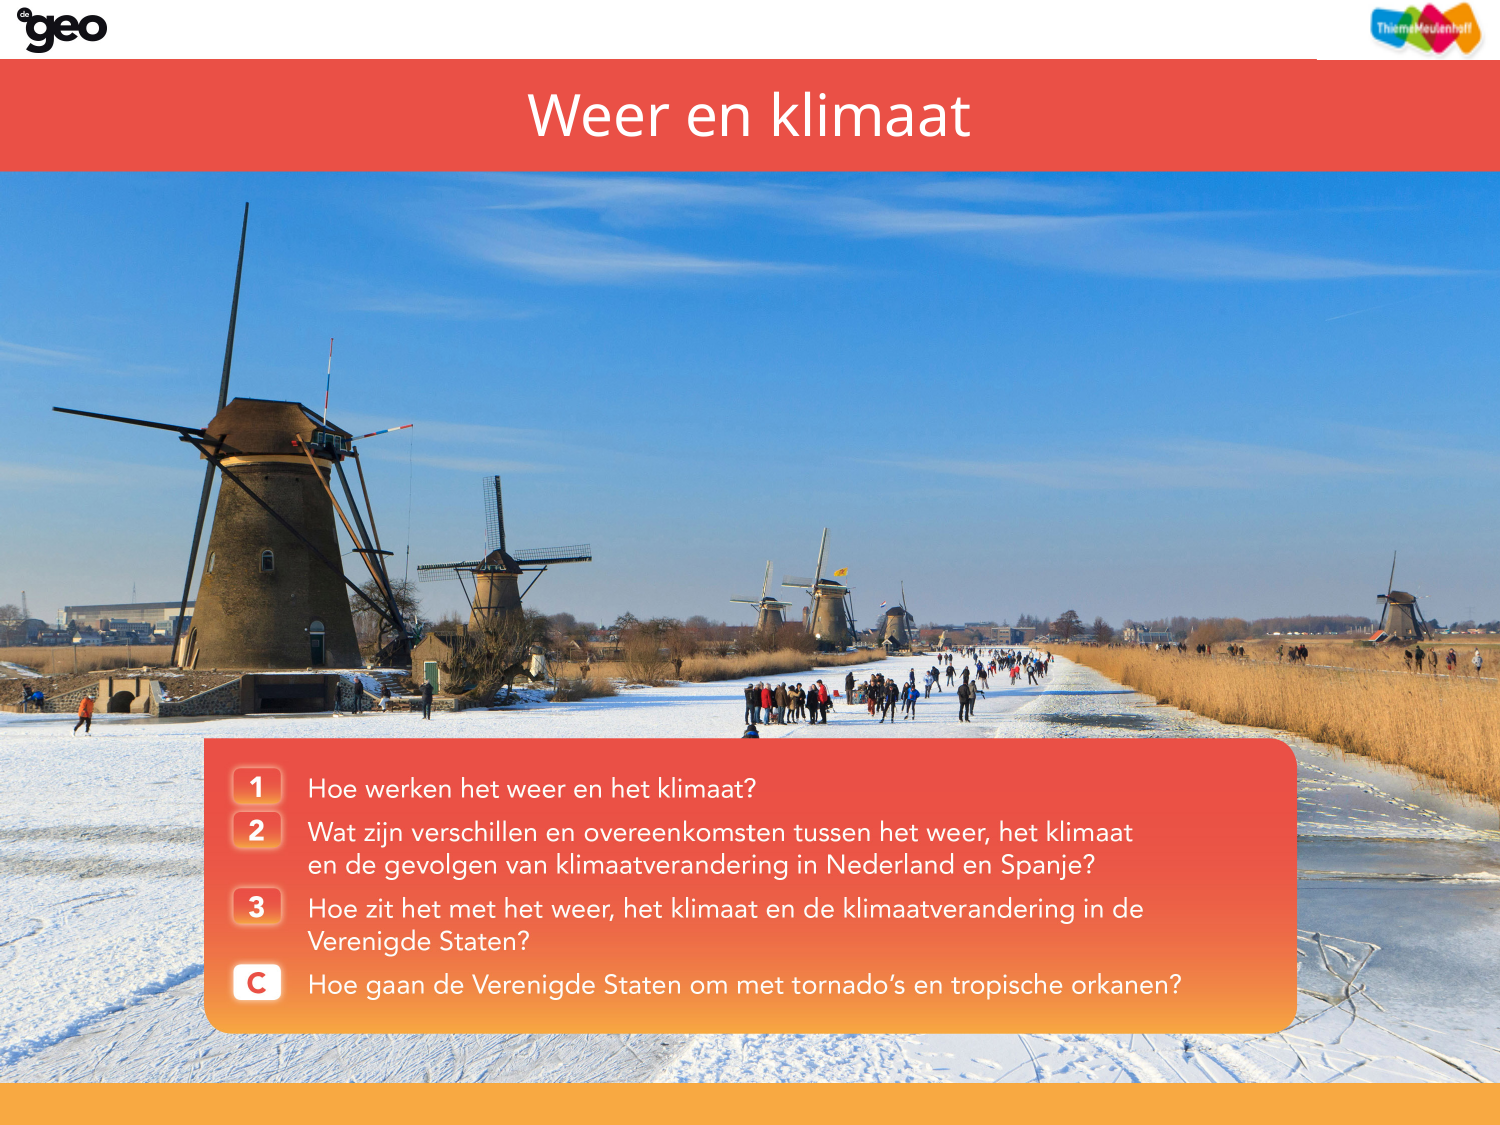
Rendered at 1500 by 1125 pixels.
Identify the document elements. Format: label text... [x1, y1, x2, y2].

text_box Weer en klimaat [0, 66, 1499, 173]
picture [0, 0, 1500, 1125]
